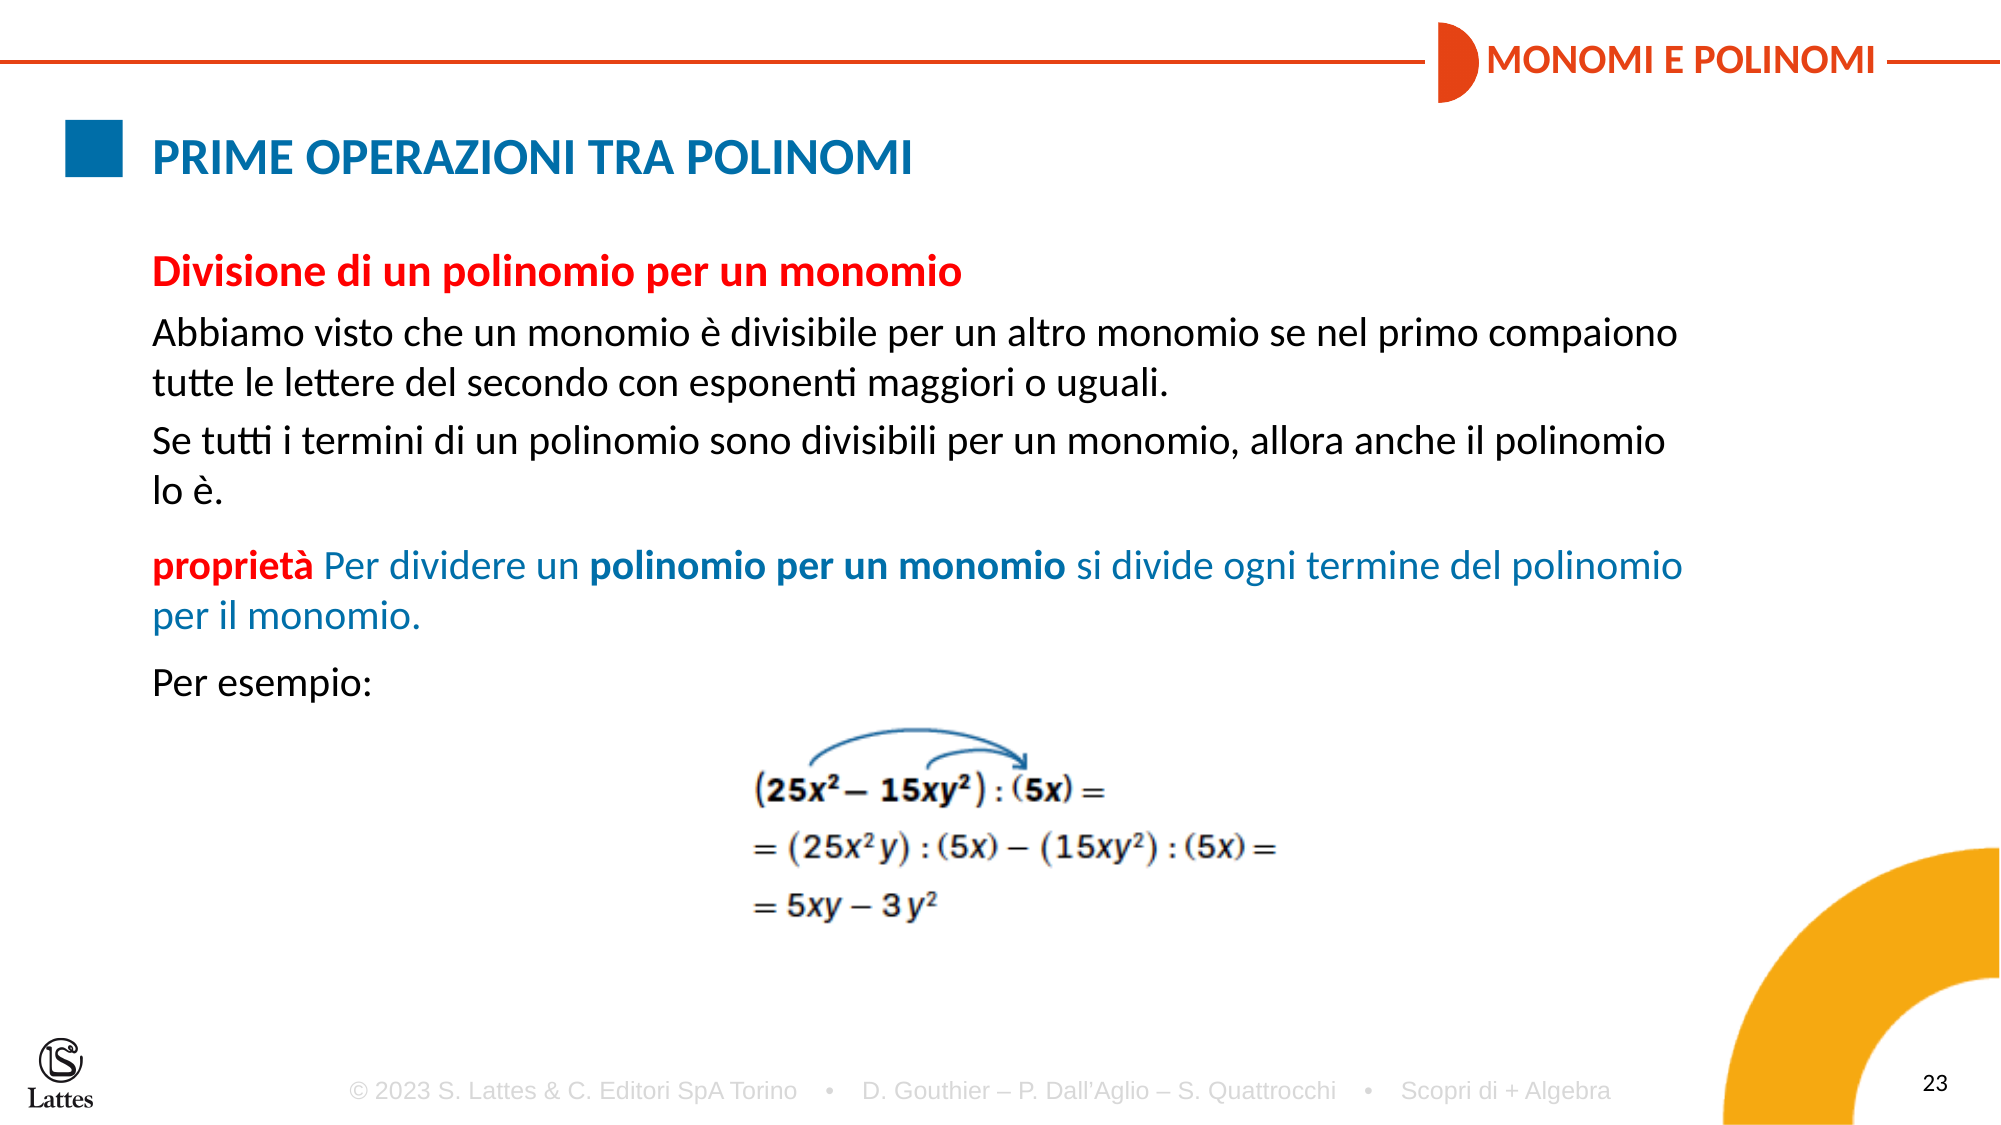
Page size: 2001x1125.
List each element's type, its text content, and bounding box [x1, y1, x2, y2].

title PRIME OPERAZIONI TRA POLINOMI [137, 119, 1331, 197]
text_box [65, 119, 123, 178]
picture [733, 716, 1295, 936]
text_box Divisione di un polinomio per un monomio Abbiamo visto che un monomio è divisibile per un altro monomio se nel primo compaiono tutte le lettere del secondo con esponenti maggiori o uguali. Se tutti i termini di un polinomio sono divisibili per un monomio, allora anche il polinomio lo è. proprietà Per dividere un polinomio per un monomio si divide ogni termine del polinomio per il monomio. Per esempio: [137, 233, 1700, 712]
picture [27, 1037, 93, 1108]
picture [1724, 848, 2001, 1125]
picture [1438, 22, 1479, 103]
